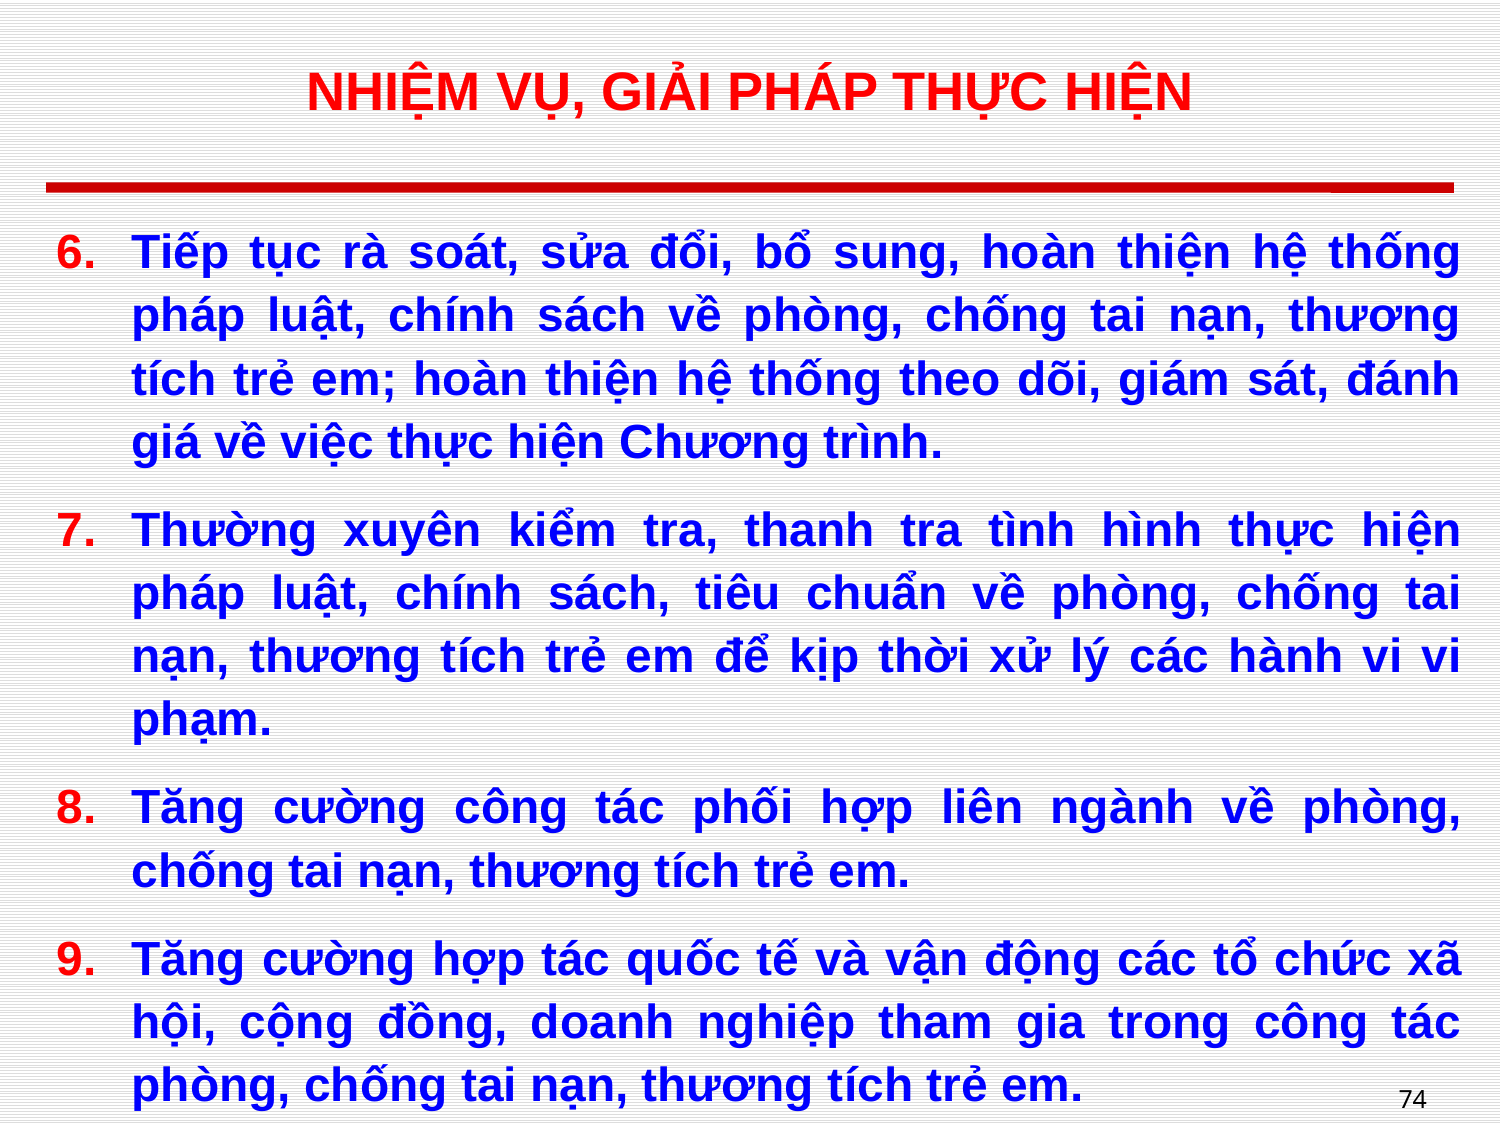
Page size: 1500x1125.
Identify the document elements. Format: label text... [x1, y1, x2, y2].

text_box Tiếp tục rà soát, sửa đổi, bổ sung, hoàn thiện hệ thống pháp luật, chính sách về phòng, chống tai nạn, thương tích trẻ em; hoàn thiện hệ thống theo dõi, giám sát, đánh giá về việc thực hiện Chương trình. Thường xuyên kiểm tra, thanh tra tình hình thực hiện pháp luật, chính sách, tiêu chuẩn về phòng, chống tai nạn, thương tích trẻ em để kịp thời xử lý các hành vi vi phạm. Tăng cường công tác phối hợp liên ngành về phòng, chống tai nạn, thương tích trẻ em. Tăng cường hợp tác quốc tế và vận động các tổ chức xã hội, cộng đồng, doanh nghiệp tham gia trong công tác phòng, chống tai nạn, thương tích trẻ em. [23, 199, 1477, 1088]
title NHIỆM VỤ, GIẢI PHÁP THỰC HIỆN [38, 24, 1463, 150]
